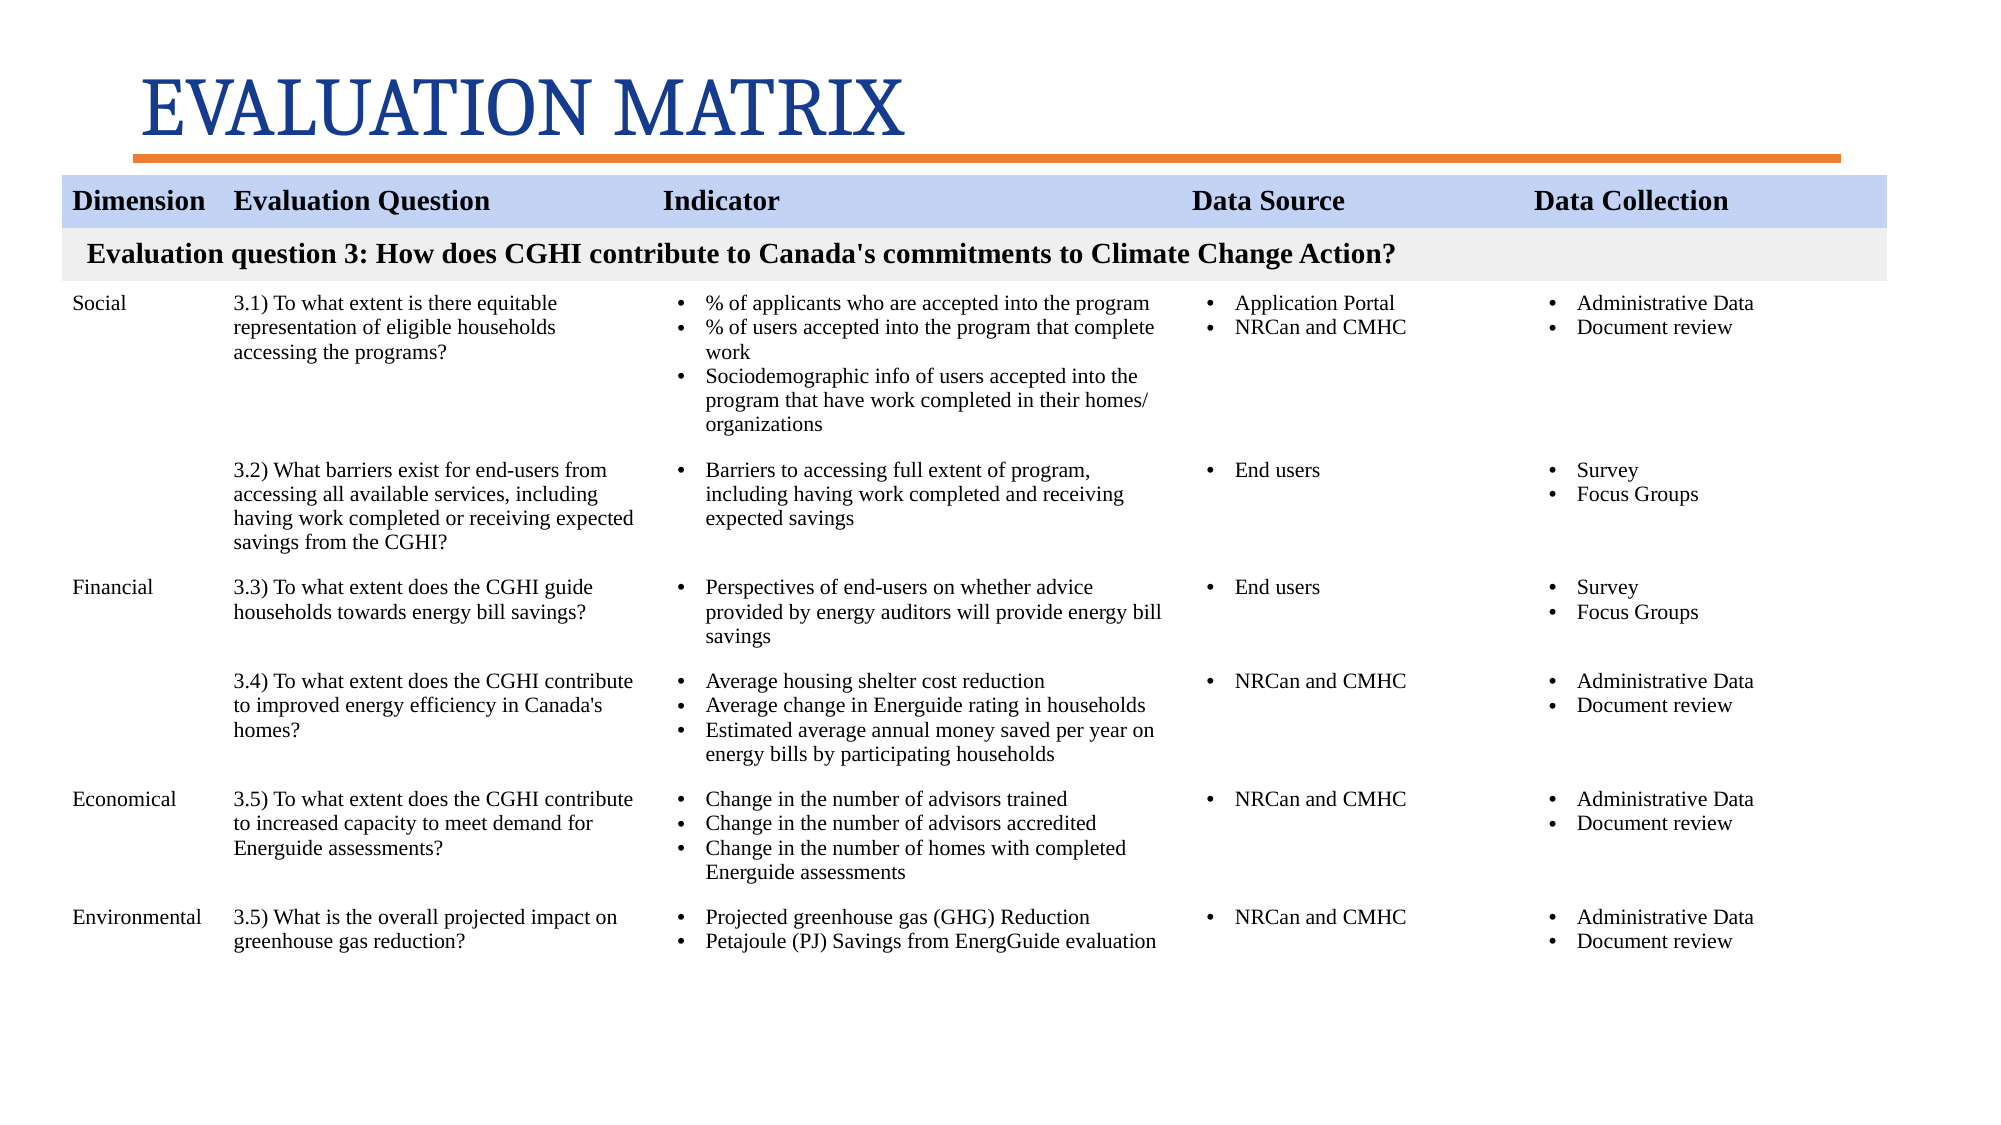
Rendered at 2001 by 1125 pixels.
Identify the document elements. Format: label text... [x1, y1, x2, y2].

table_cell NRCan and CMHC [1182, 659, 1524, 777]
table_cell Economical [62, 777, 223, 895]
table_cell Application Portal NRCan and CMHC [1182, 281, 1524, 447]
table_cell Administrative Data Document review [1524, 777, 1887, 895]
table_cell 3.4) To what extent does the CGHI contribute to improved energy efficiency in Canada's homes? [223, 659, 653, 777]
table_cell % of applicants who are accepted into the program % of users accepted into the program that complete work Sociodemographic info of users accepted into the program that have work completed in their homes/ organizations [653, 281, 1182, 447]
table_cell 3.5) To what extent does the CGHI contribute to increased capacity to meet demand for Energuide assessments? [223, 777, 653, 895]
table_cell 3.1) To what extent is there equitable representation of eligible households accessing the programs? [223, 281, 653, 447]
table_cell NRCan and CMHC [1182, 895, 1524, 988]
table_cell Barriers to accessing full extent of program, including having work completed and receiving expected savings [653, 447, 1182, 565]
table_cell NRCan and CMHC [1182, 777, 1524, 895]
table_cell 3.2) What barriers exist for end-users from accessing all available services, including having work completed or receiving expected savings from the CGHI? [223, 447, 653, 565]
table_cell Perspectives of end-users on whether advice provided by energy auditors will provide energy bill savings [653, 565, 1182, 659]
table_cell Survey Focus Groups [1524, 565, 1887, 659]
table_cell End users [1182, 447, 1524, 565]
table_header Dimension [62, 175, 223, 228]
table_header Indicator [653, 175, 1182, 228]
table_header Data Collection [1524, 175, 1887, 228]
table_cell Environmental [62, 895, 223, 988]
title EVALUATION MATRIX [125, 0, 1851, 175]
table_header Evaluation Question [223, 175, 653, 228]
table_cell Administrative Data Document review [1524, 895, 1887, 988]
table_cell 3.3) To what extent does the CGHI guide households towards energy bill savings? [223, 565, 653, 659]
table_cell End users [1182, 565, 1524, 659]
table_cell Survey Focus Groups [1524, 447, 1887, 565]
table_cell Administrative Data Document review [1524, 659, 1887, 777]
table_header Data Source [1182, 175, 1524, 228]
table_cell Projected greenhouse gas (GHG) Reduction Petajoule (PJ) Savings from EnergGuide evaluation [653, 895, 1182, 988]
table_cell Administrative Data Document review [1524, 281, 1887, 447]
table_cell Social [62, 281, 223, 565]
table_cell 3.5) What is the overall projected impact on greenhouse gas reduction? [223, 895, 653, 988]
table_cell Change in the number of advisors trained Change in the number of advisors accredited Change in the number of homes with completed Energuide assessments [653, 777, 1182, 895]
table_cell Financial [62, 565, 223, 777]
table_cell Average housing shelter cost reduction Average change in Energuide rating in households Estimated average annual money saved per year on energy bills by participating households [653, 659, 1182, 777]
table_cell Evaluation question 3: How does CGHI contribute to Canada's commitments to Climate Change Action? [62, 228, 1887, 281]
